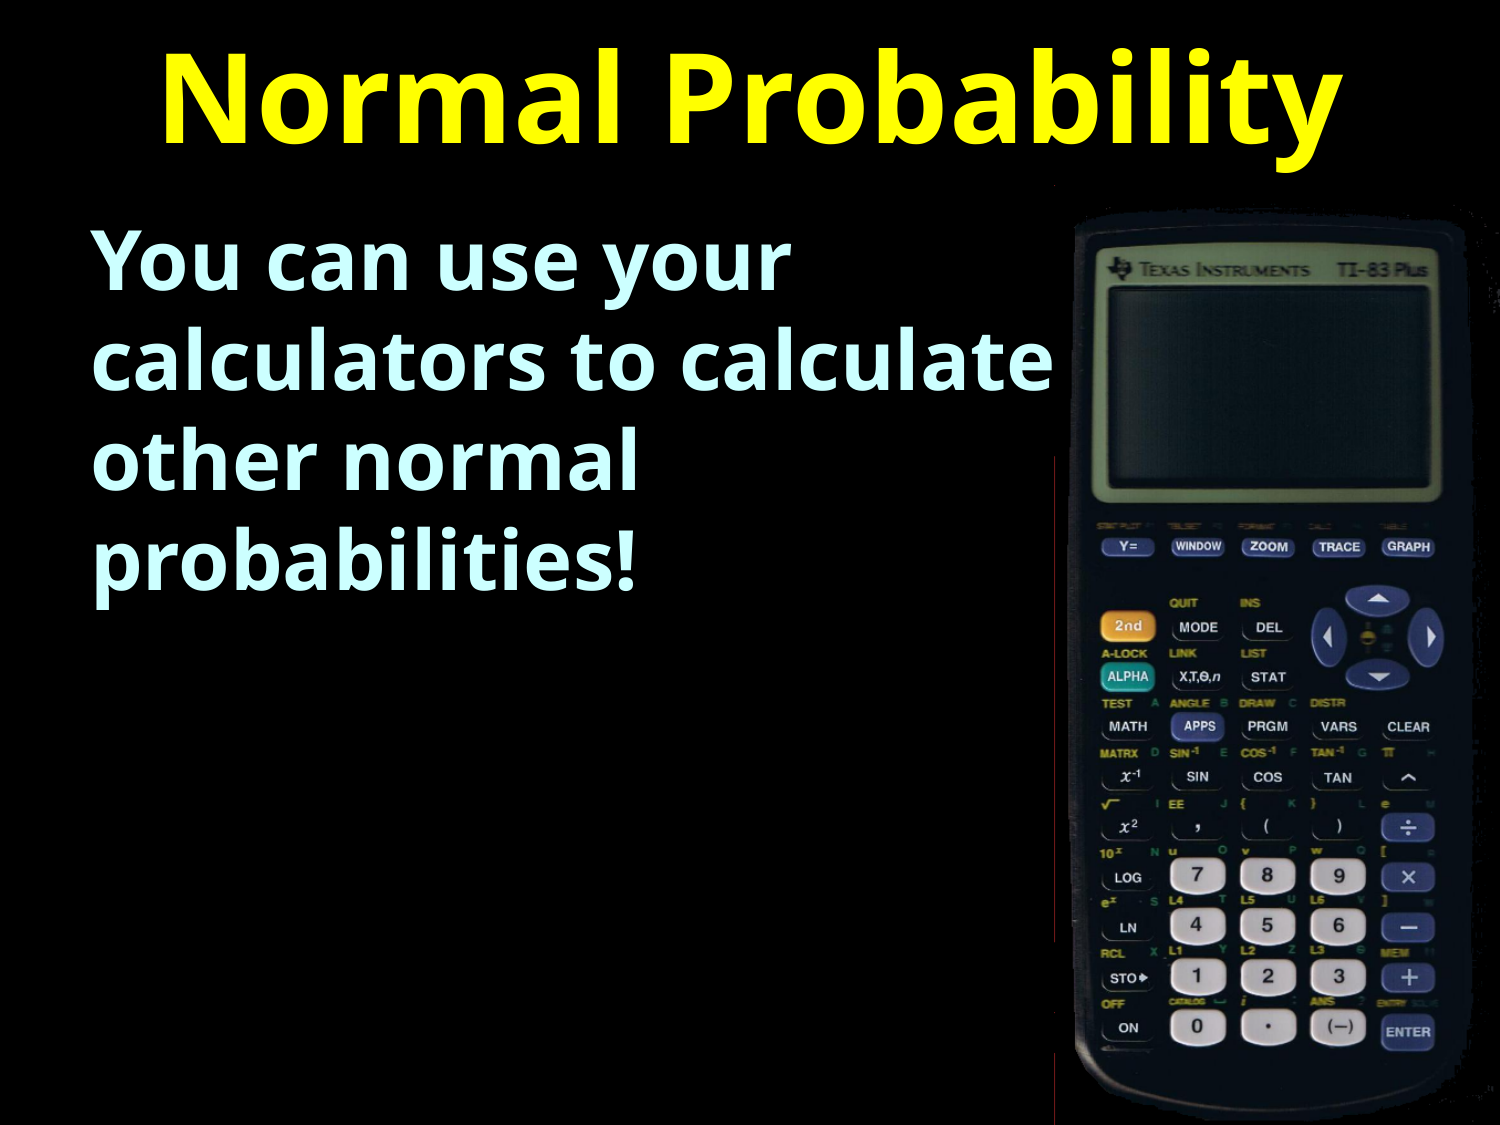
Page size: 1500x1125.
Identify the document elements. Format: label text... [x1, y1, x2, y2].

list You can use your calculators to calculate other normal probabilities! [75, 200, 1048, 1125]
picture [1053, 185, 1500, 1125]
title Normal Probability [0, 0, 1500, 188]
